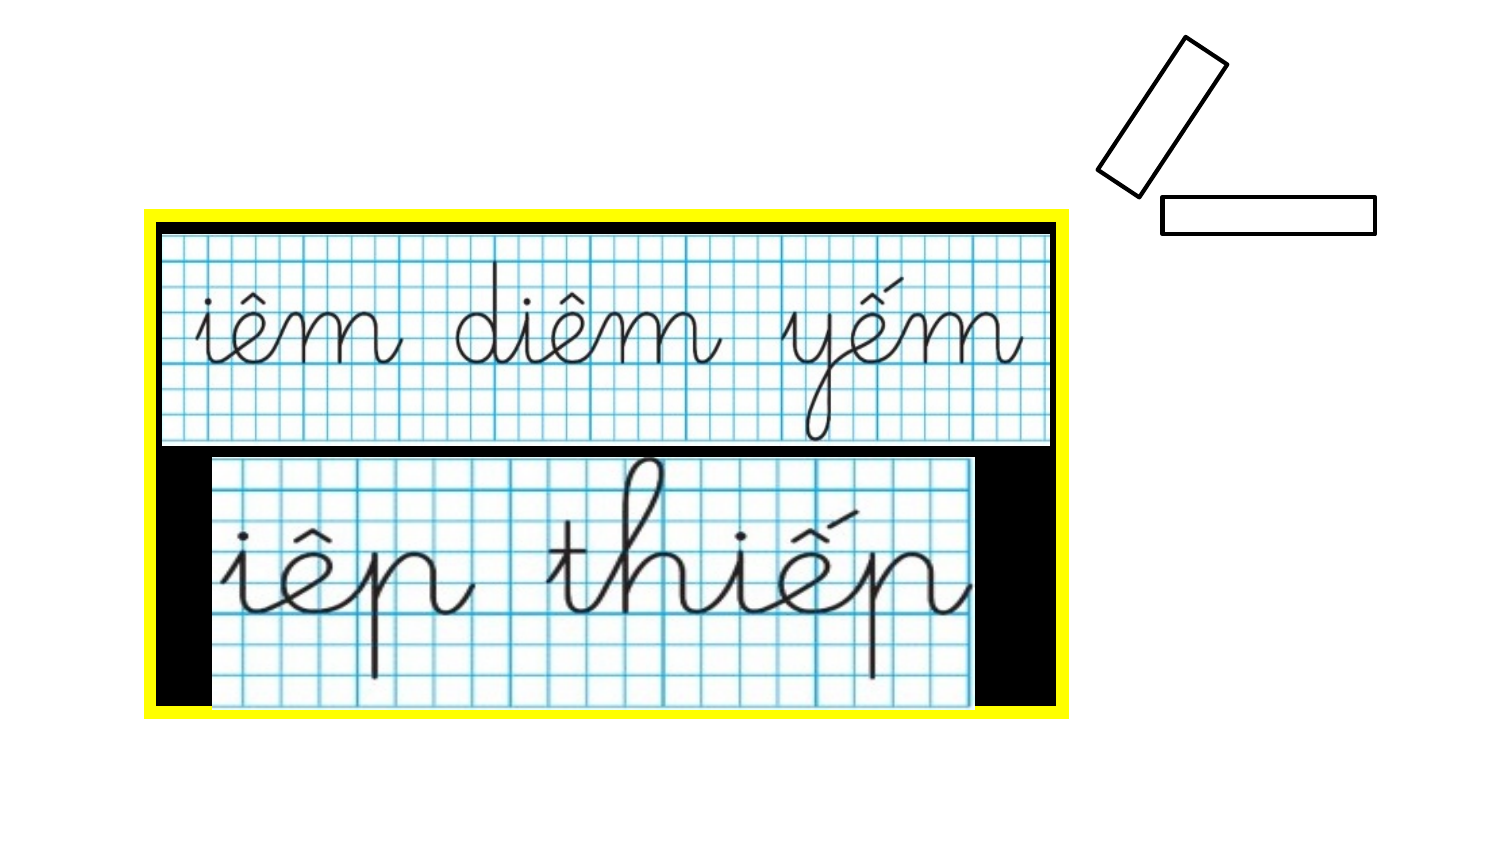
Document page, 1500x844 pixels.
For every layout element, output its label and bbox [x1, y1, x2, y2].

text_box [1160, 195, 1377, 236]
text_box [149, 215, 1063, 713]
text_box [1095, 34, 1230, 200]
picture [162, 234, 1051, 447]
picture [212, 457, 976, 710]
